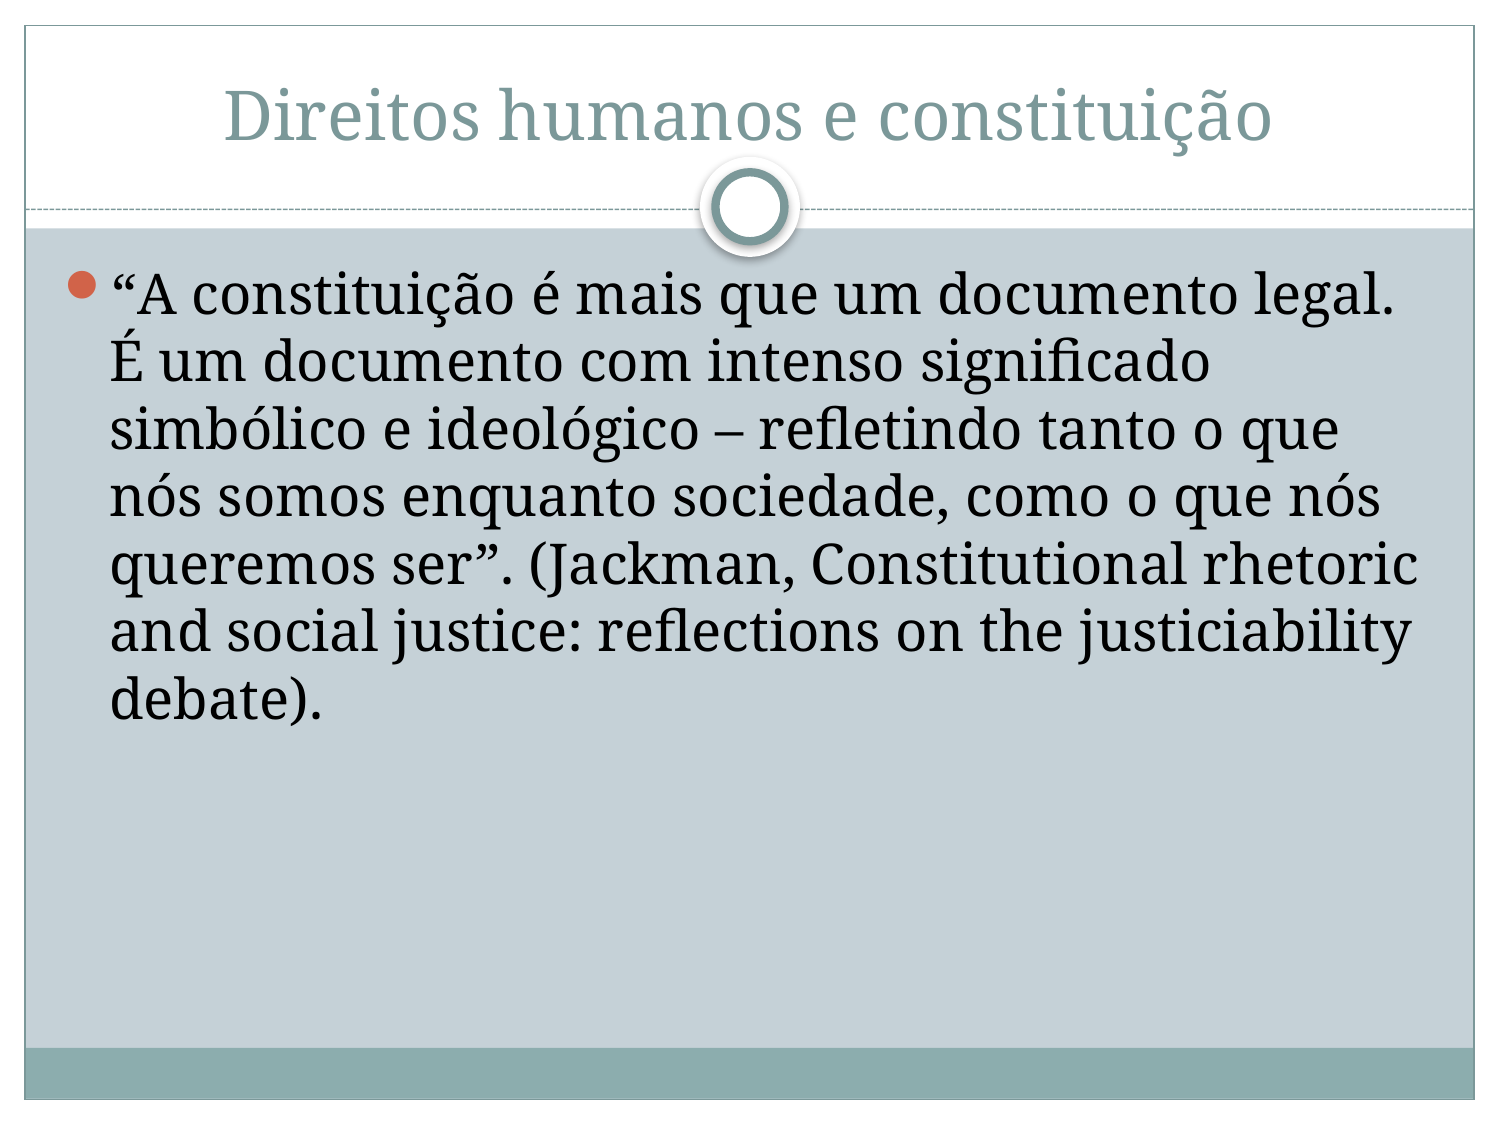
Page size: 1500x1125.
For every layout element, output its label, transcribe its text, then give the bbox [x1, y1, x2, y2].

title Direitos humanos e constituição [49, 37, 1450, 162]
list “A constituição é mais que um documento legal. É um documento com intenso significado simbólico e ideológico – refletindo tanto o que nós somos enquanto sociedade, como o que nós queremos ser”. (Jackman, Constitutional rhetoric and social justice: reflections on the justiciability debate). [49, 250, 1445, 1001]
